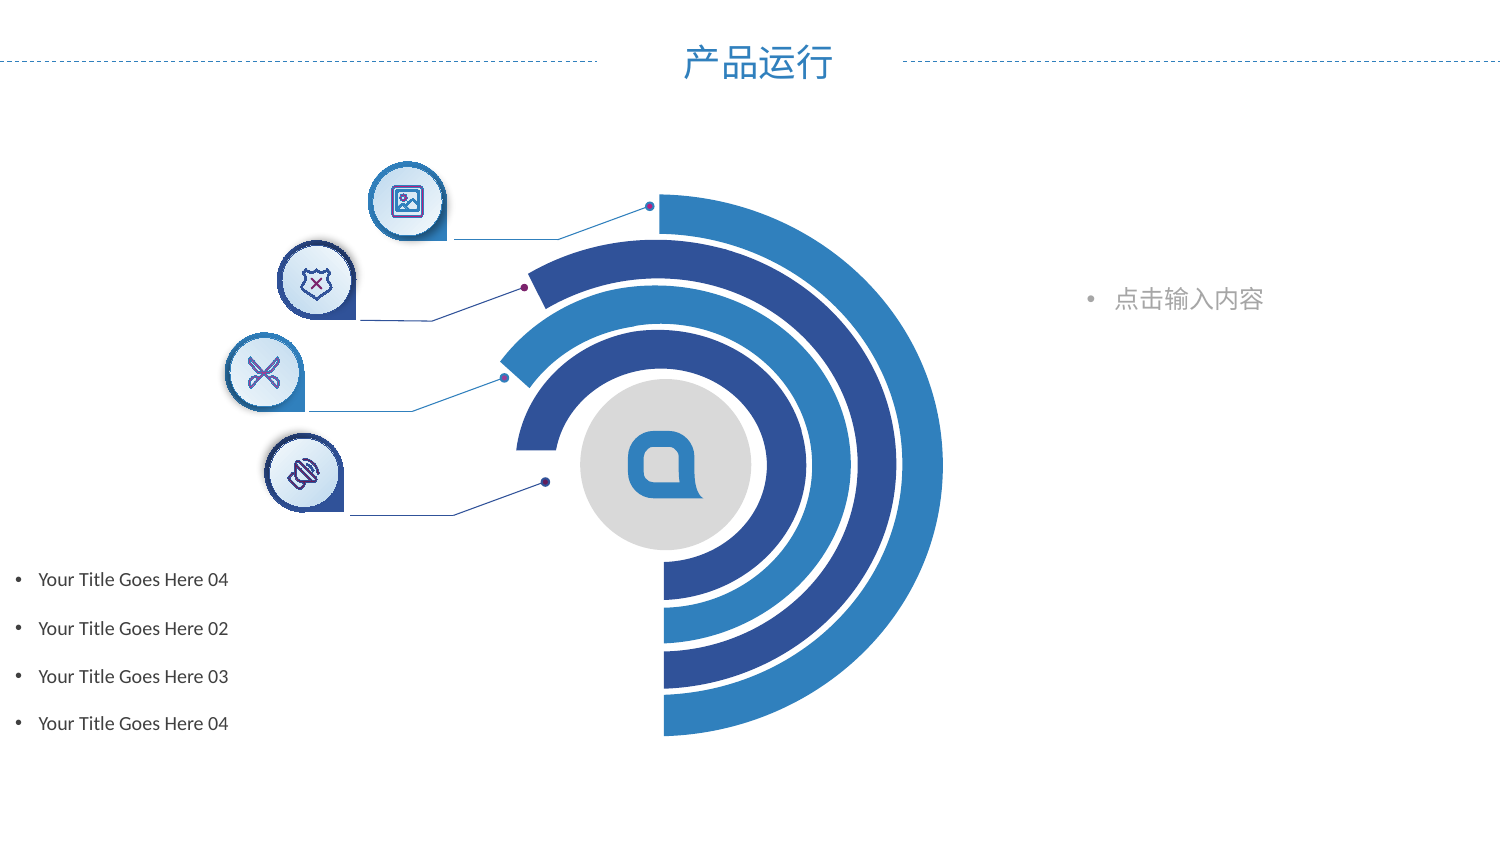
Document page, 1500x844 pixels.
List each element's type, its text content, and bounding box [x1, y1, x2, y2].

list Your Title Goes Here 04 [0, 561, 309, 600]
text_box [509, 285, 851, 644]
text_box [580, 378, 752, 551]
text_box [519, 329, 807, 601]
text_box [264, 433, 550, 516]
text_box [659, 194, 943, 737]
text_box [224, 332, 509, 412]
list Your Title Goes Here 03 [0, 658, 309, 696]
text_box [367, 161, 654, 241]
text_box [528, 239, 897, 689]
list Your Title Goes Here 02 [0, 610, 309, 648]
list Your Title Goes Here 04 [0, 705, 309, 744]
list 点击输入内容 [1071, 279, 1500, 827]
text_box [277, 240, 528, 321]
